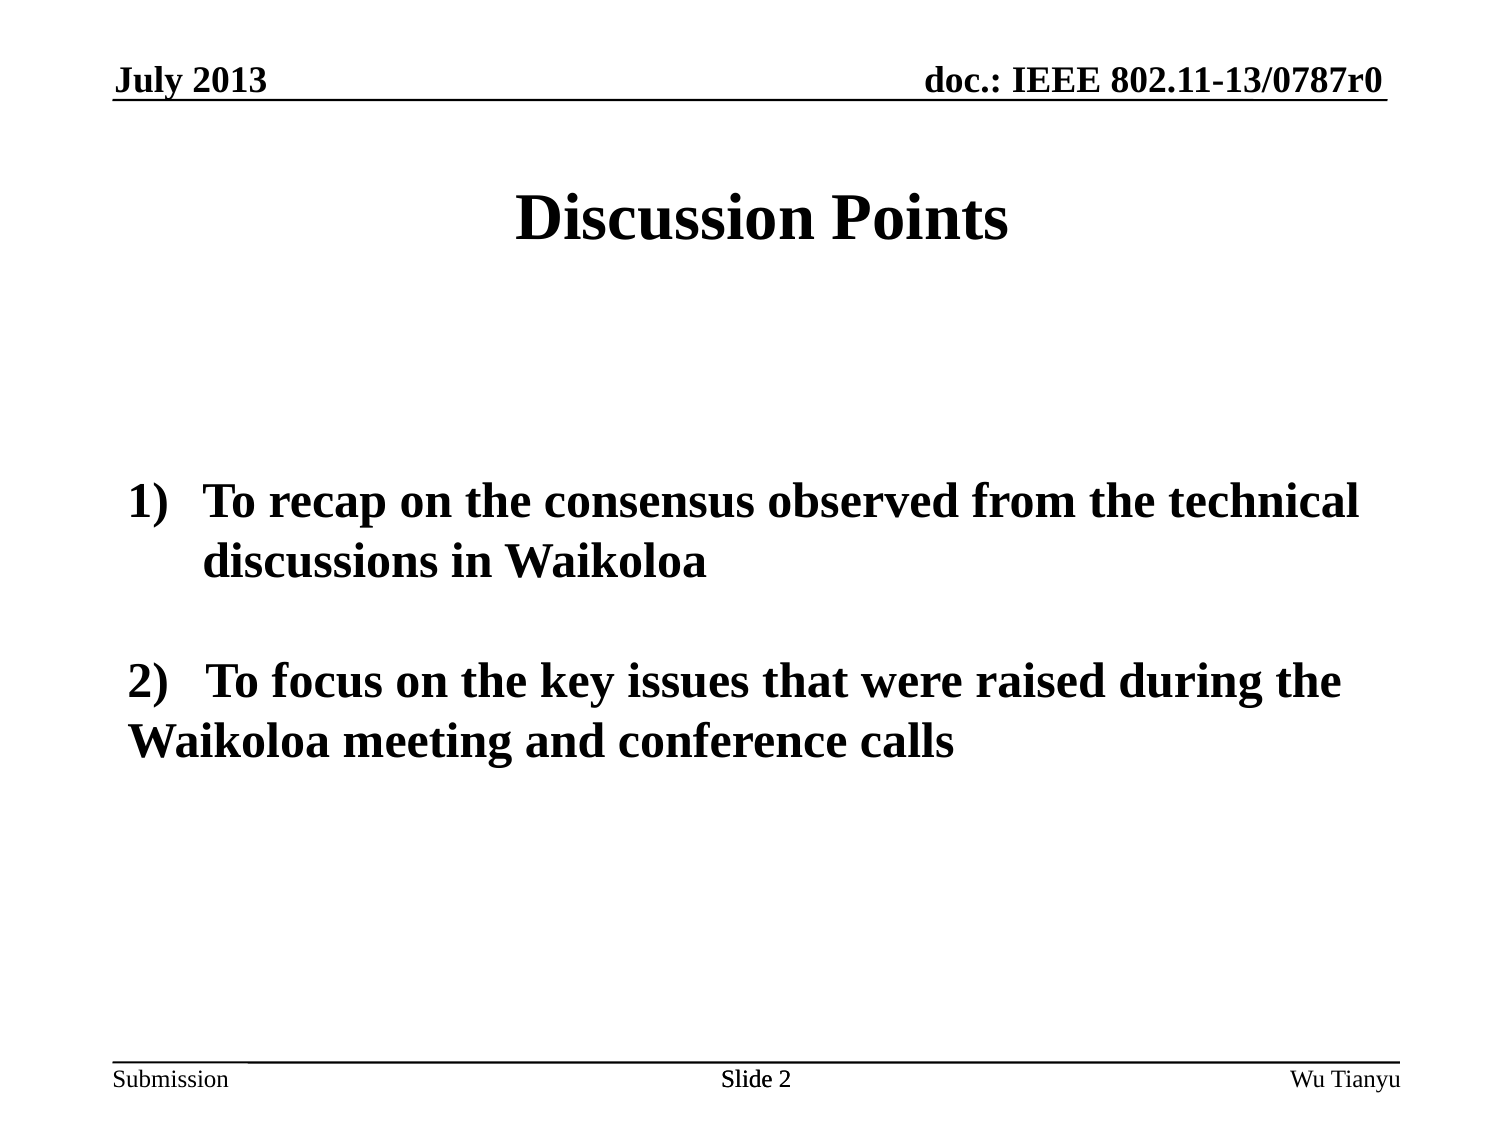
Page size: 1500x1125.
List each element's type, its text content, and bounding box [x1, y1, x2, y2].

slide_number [114, 54, 274, 100]
text_box Wu Tianyu [1289, 1062, 1401, 1093]
title Discussion Points [124, 124, 1401, 301]
text_box To recap on the consensus observed from the technical discussions in Waikoloa 2) To focus on the key issues that were raised during the Waikoloa meeting and conference calls [112, 399, 1388, 895]
text_box Slide 2 [675, 1062, 838, 1093]
